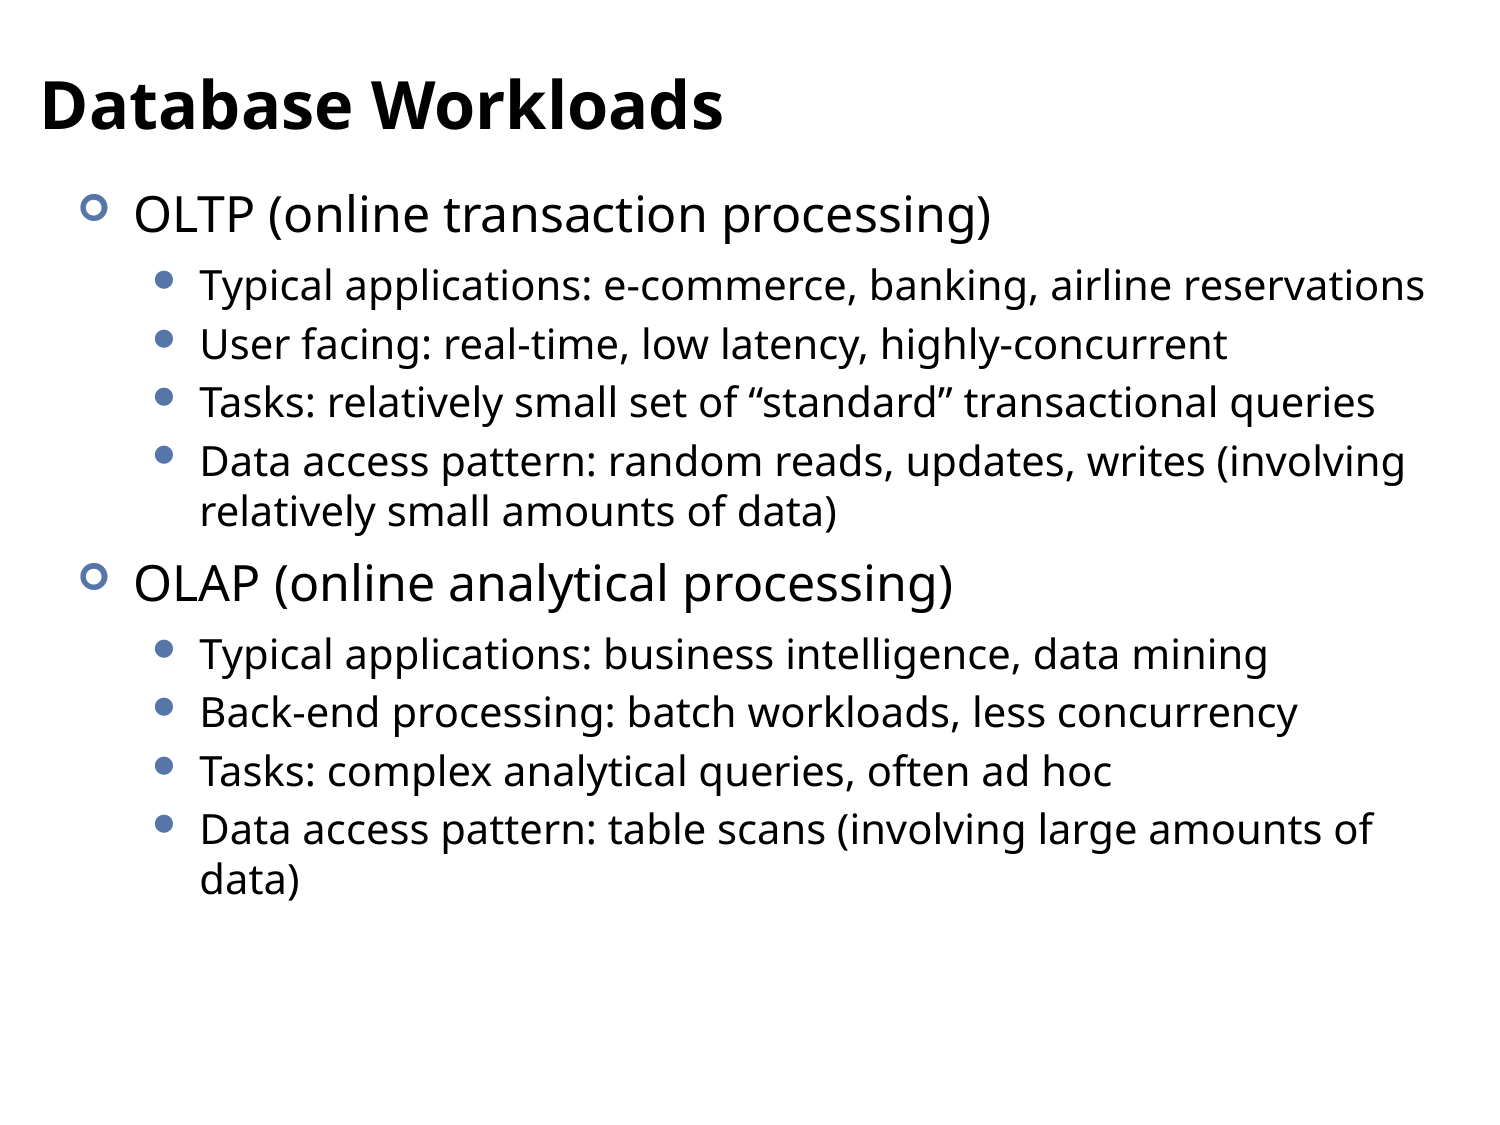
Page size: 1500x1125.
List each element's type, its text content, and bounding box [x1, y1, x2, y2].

title Database Workloads [24, 18, 1451, 188]
list OLTP (online transaction processing) Typical applications: e-commerce, banking, airline reservations User facing: real-time, low latency, highly-concurrent Tasks: relatively small set of “standard” transactional queries Data access pattern: random reads, updates, writes (involving relatively small amounts of data) OLAP (online analytical processing) Typical applications: business intelligence, data mining Back-end processing: batch workloads, less concurrency Tasks: complex analytical queries, often ad hoc Data access pattern: table scans (involving large amounts of data) [62, 174, 1451, 1013]
